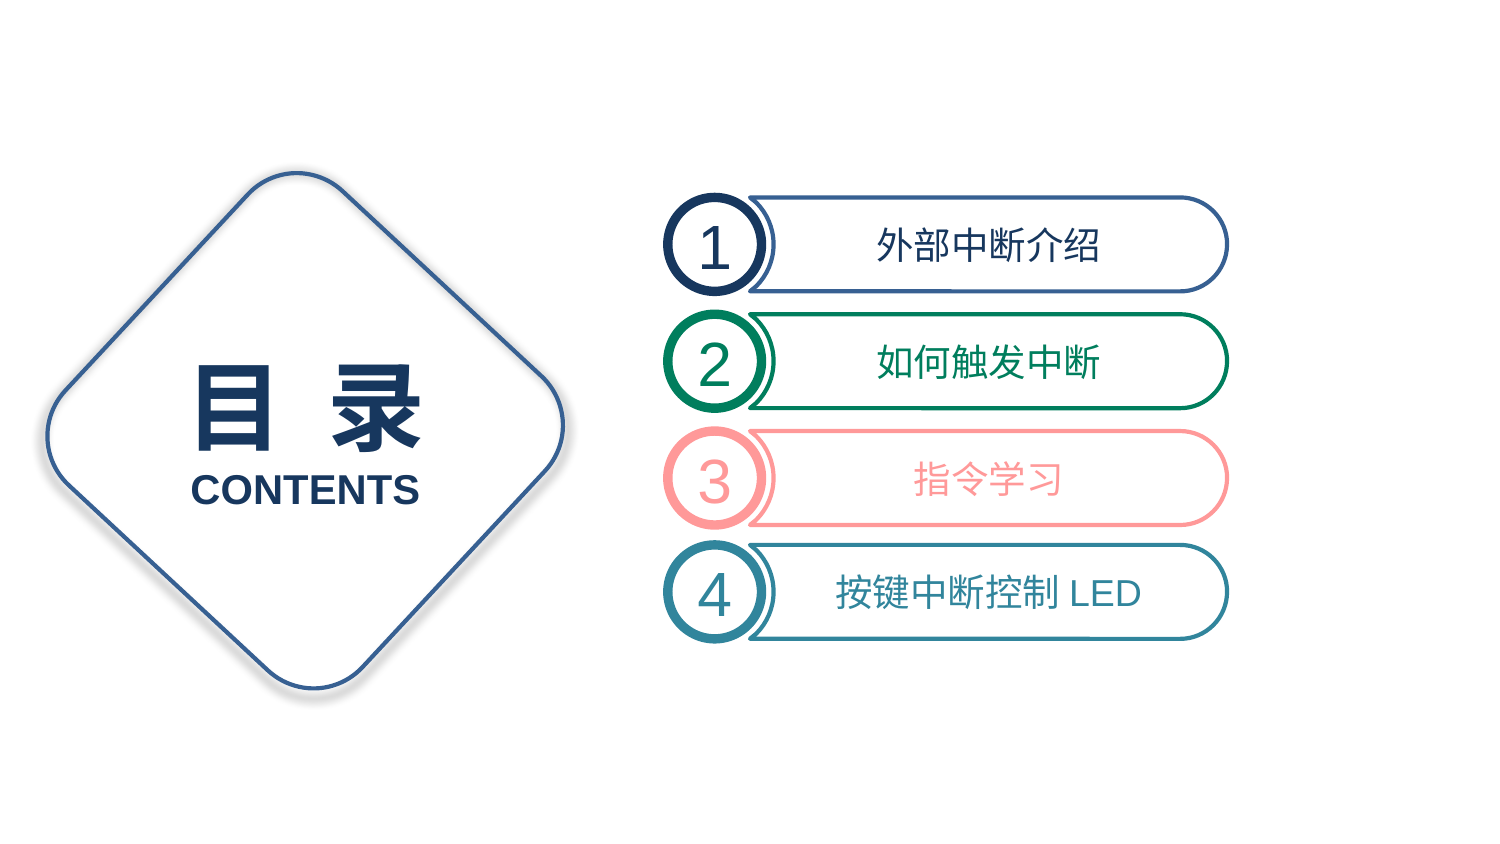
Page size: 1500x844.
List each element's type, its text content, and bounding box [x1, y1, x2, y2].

text_box 按键中断控制LED [750, 544, 1228, 639]
text_box 指令学习 [750, 431, 1228, 526]
text_box 目 录 [137, 345, 473, 463]
text_box 1 [667, 197, 762, 292]
text_box 3 [667, 431, 762, 526]
text_box 2 [667, 314, 762, 409]
text_box 如何触发中断 [750, 314, 1228, 409]
text_box 4 [667, 544, 762, 639]
text_box CONTENTS [139, 463, 472, 514]
text_box 外部中断介绍 [750, 197, 1228, 292]
text_box [45, 171, 566, 691]
